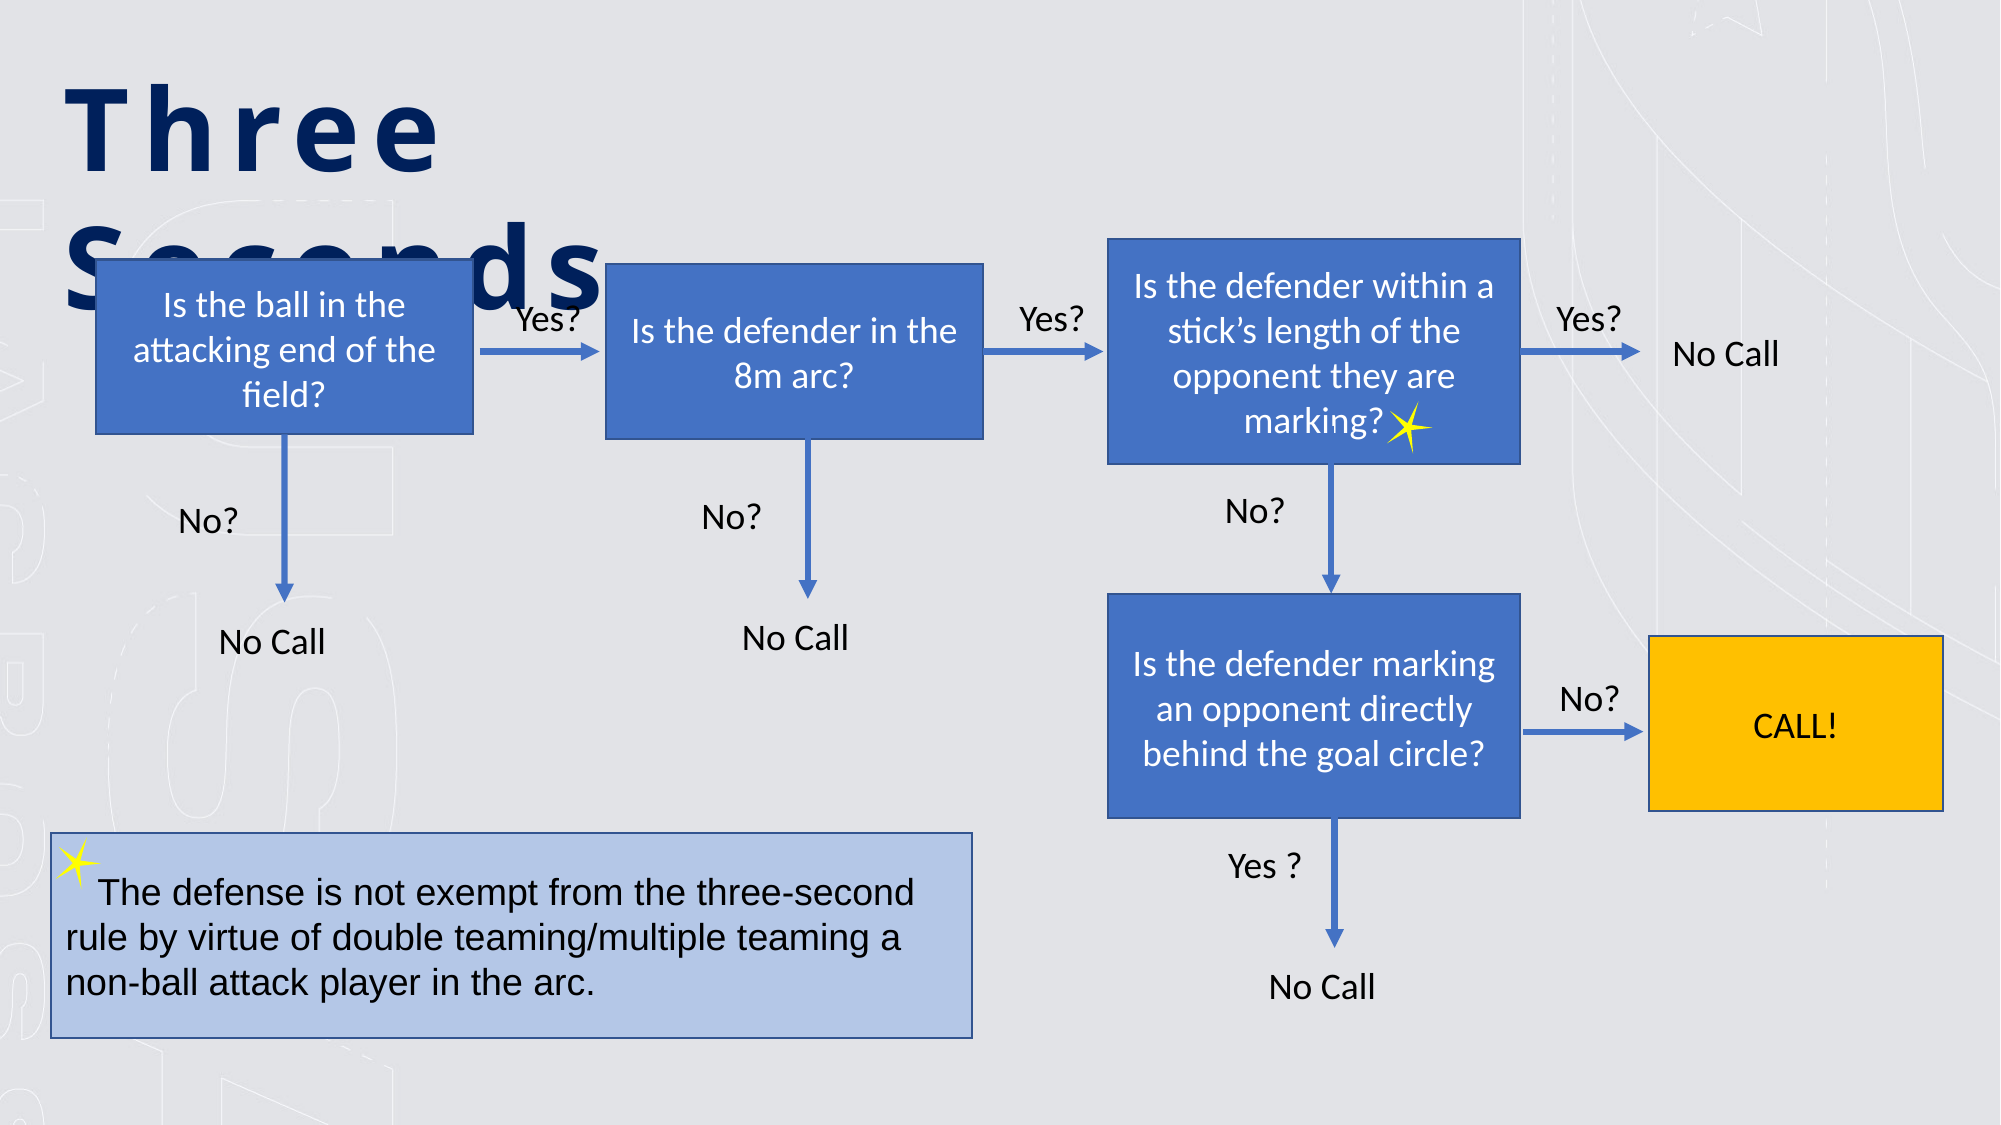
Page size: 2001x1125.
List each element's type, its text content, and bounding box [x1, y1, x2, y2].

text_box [163, 434, 366, 671]
picture [0, 0, 2001, 1125]
text_box Is the defender marking an opponent directly behind the goal circle? [1107, 593, 1521, 819]
text_box [1386, 400, 1433, 454]
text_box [686, 430, 889, 667]
text_box Is the defender in the 8m arc? [605, 263, 984, 440]
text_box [1523, 666, 1707, 732]
text_box CALL! [1648, 635, 1944, 812]
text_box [983, 286, 1167, 352]
text_box Is the ball in the attacking end of the field? [95, 258, 474, 435]
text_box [50, 833, 972, 1039]
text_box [479, 286, 663, 352]
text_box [1520, 286, 1704, 352]
text_box No Call [1657, 321, 1820, 381]
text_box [1209, 425, 1372, 594]
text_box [1213, 779, 1416, 1016]
text_box Is the defender within a stick’s length of the opponent they are marking? [1107, 238, 1521, 465]
text_box Three Seconds [49, 49, 1030, 340]
